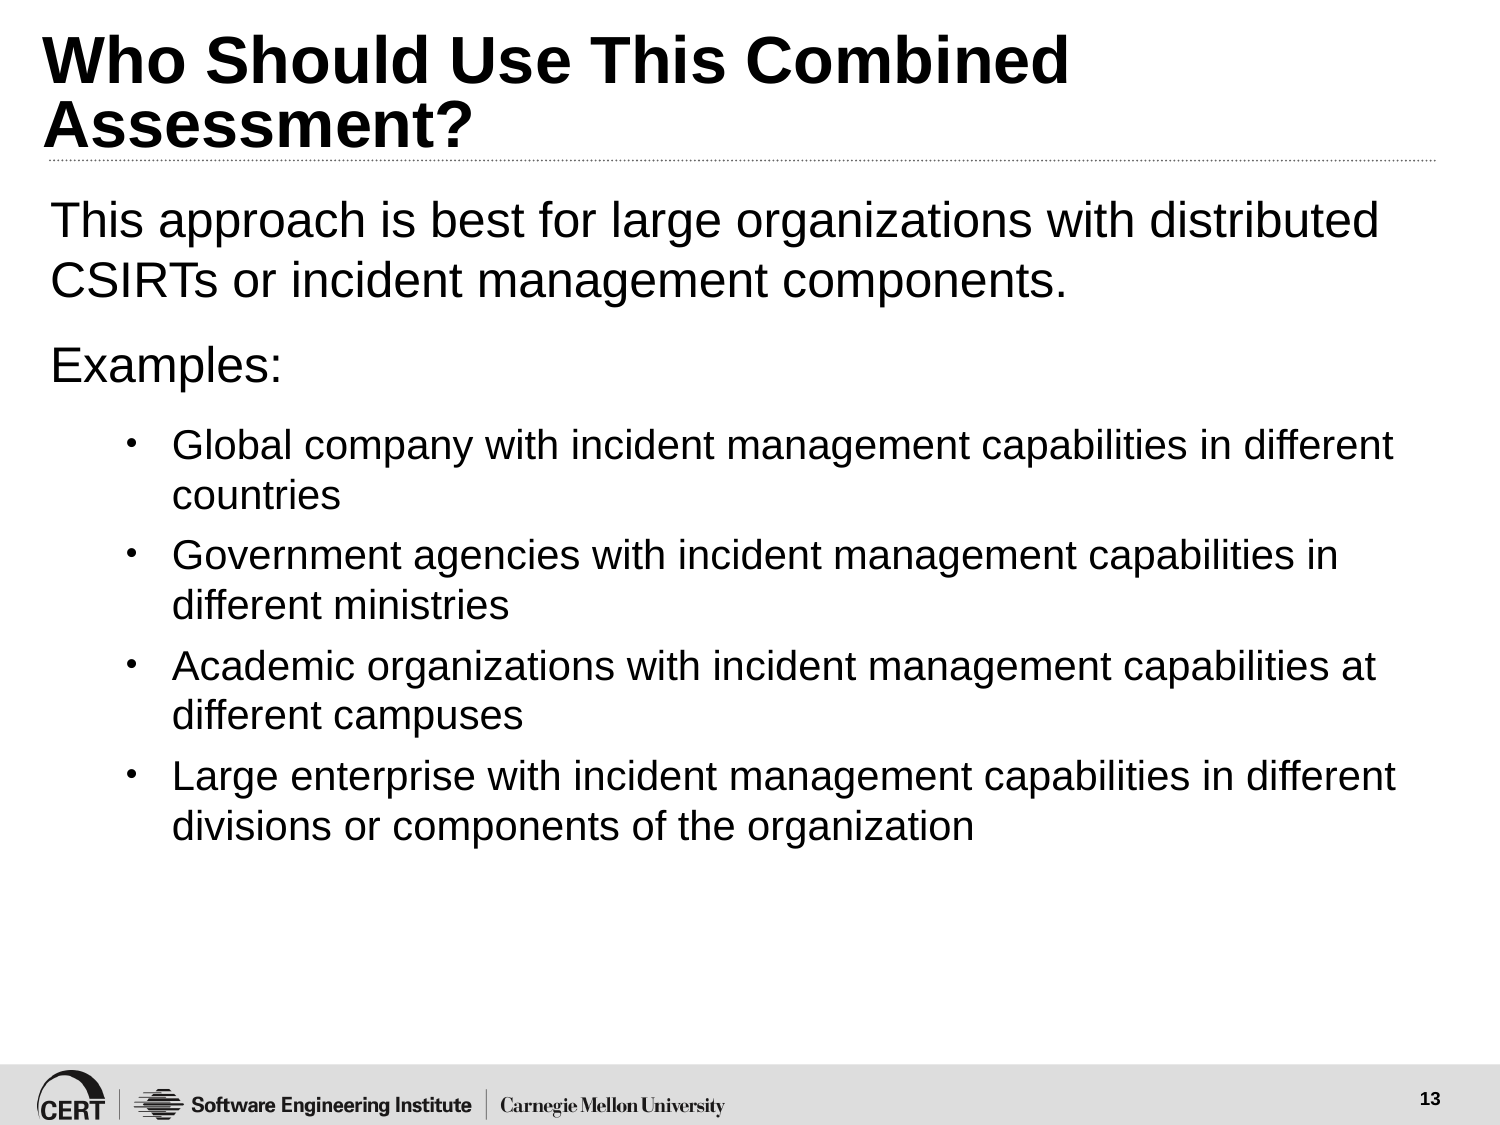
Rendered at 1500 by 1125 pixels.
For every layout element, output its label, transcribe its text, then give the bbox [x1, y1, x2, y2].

picture [37, 1069, 725, 1122]
title Who Should Use This Combined Assessment? [42, 37, 1434, 155]
list This approach is best for large organizations with distributed CSIRTs or incident management components. Examples: Global company with incident management capabilities in different countries Government agencies with incident management capabilities in different ministries Academic organizations with incident management capabilities at different campuses Large enterprise with incident management capabilities in different divisions or components of the organization [49, 187, 1438, 1026]
